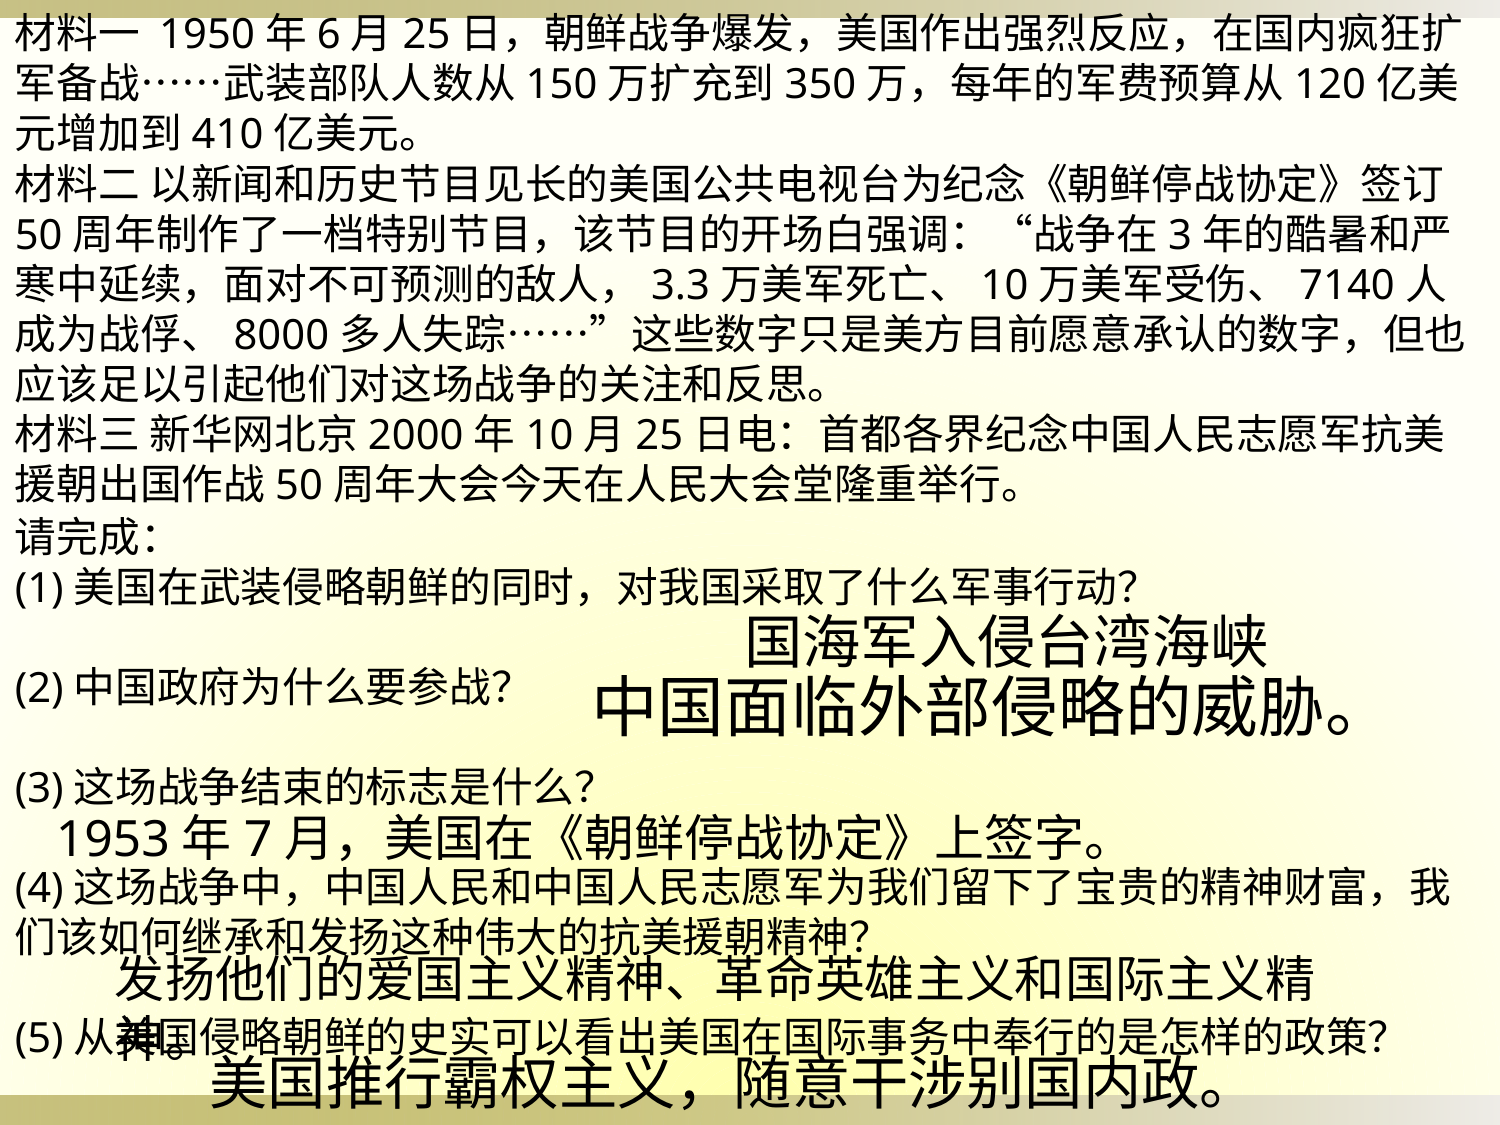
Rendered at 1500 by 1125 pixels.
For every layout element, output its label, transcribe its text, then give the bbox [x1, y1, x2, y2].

text_box 中国面临外部侵略的威胁。 [576, 656, 1408, 752]
text_box 请完成： (1)美国在武装侵略朝鲜的同时，对我国采取了什么军事行动？ (2)中国政府为什么要参战？ (3)这场战争结束的标志是什么？ (4)这场战争中，中国人民和中国人民志愿军为我们留下了宝贵的精神财富，我们该如何继承和发扬这种伟大的抗美援朝精神？ (5)从美国侵略朝鲜的史实可以看出美国在国际事务中奉行的是怎样的政策？ [0, 503, 1500, 1119]
text_box 1953年7月，美国在《朝鲜停战协定》上签字。 [41, 798, 1412, 874]
text_box 美国推行霸权主义，随意干涉别国内政。 [194, 1076, 1376, 1124]
text_box 材料一 1950年6月25日，朝鲜战争爆发，美国作出强烈反应，在国内疯狂扩军备战……武装部队人数从150万扩充到350万，每年的军费预算从120亿美元增加到410亿美元。 材料二 以新闻和历史节目见长的美国公共电视台为纪念《朝鲜停战协定》签订50周年制作了一档特别节目，该节目的开场白强调：“战争在3年的酷暑和严寒中延续，面对不可预测的敌人，3.3万美军死亡、10万美军受伤、7140人成为战俘、8000多人失踪……”这些数字只是美方目前愿意承认的数字，但也应该足以引起他们对这场战争的关注和反思。 材料三 新华网北京2000年10月25日电：首都各界纪念中国人民志愿军抗美援朝出国作战50周年大会今天在人民大会堂隆重举行。 [0, 0, 1500, 503]
text_box 国海军入侵台湾海峡 [729, 597, 1284, 656]
text_box 发扬他们的爱国主义精神、革命英雄主义和国际主义精神。 [100, 940, 1412, 1076]
